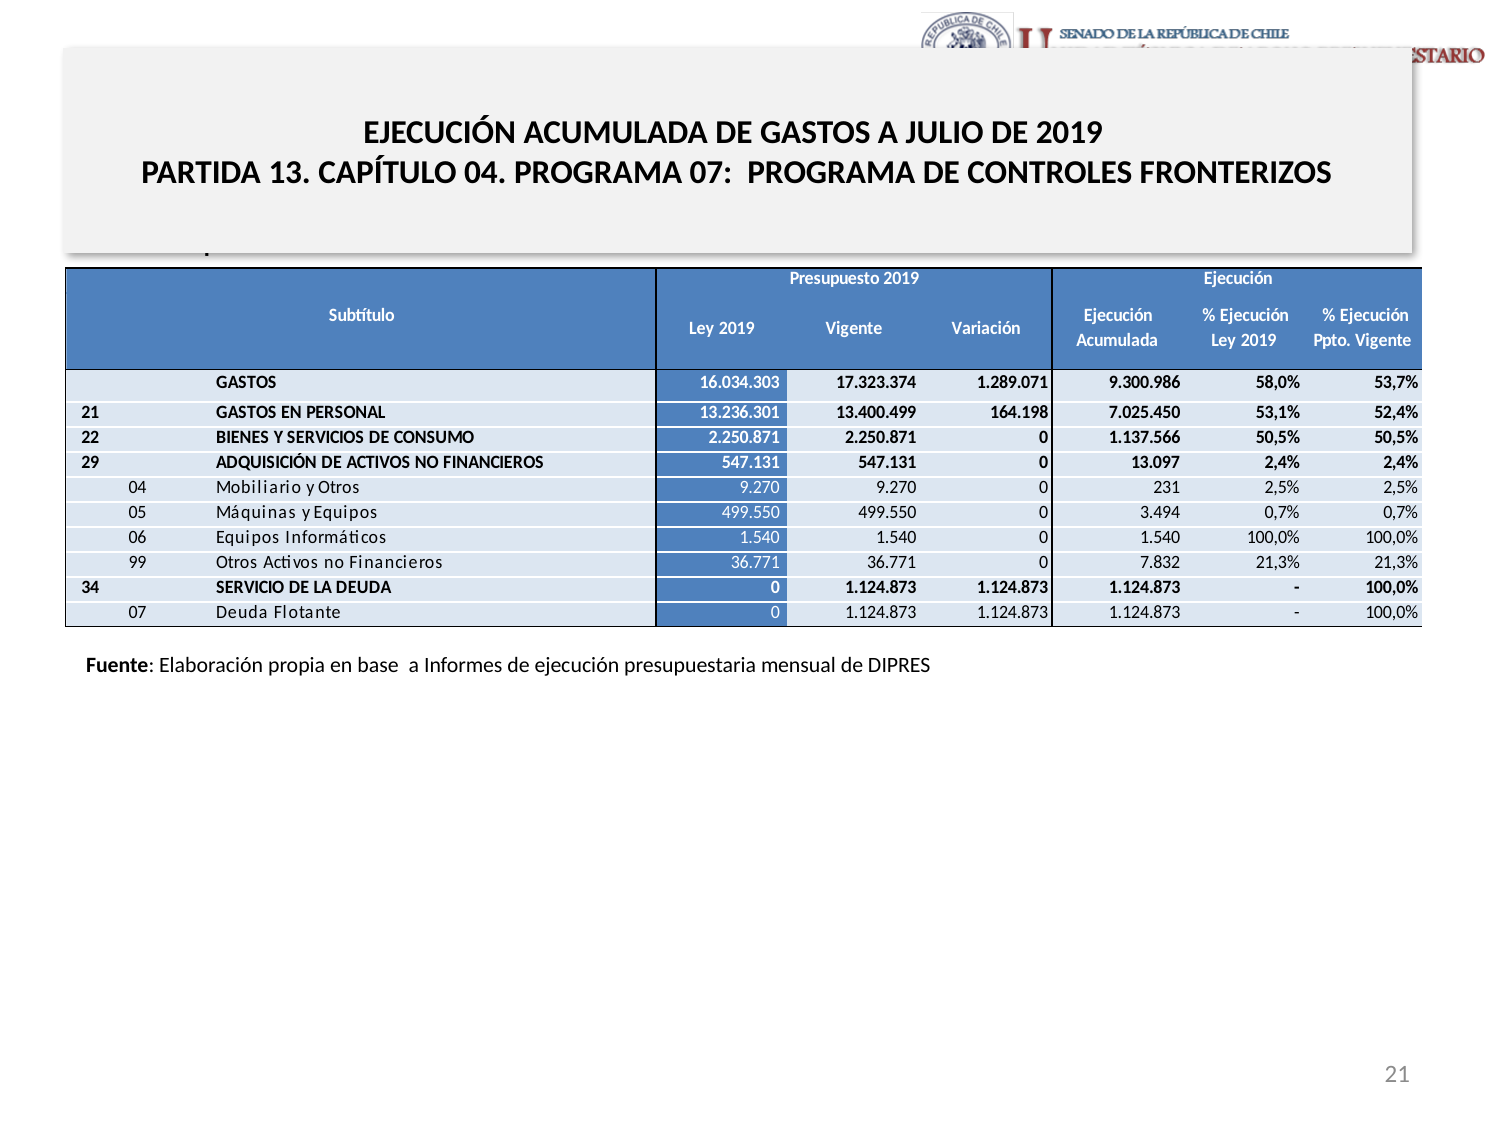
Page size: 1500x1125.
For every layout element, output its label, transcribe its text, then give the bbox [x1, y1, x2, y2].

text_box en miles de pesos de 2019 [64, 259, 1322, 266]
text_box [64, 266, 1424, 629]
slide_number 21 [1074, 1042, 1425, 1103]
title EJECUCIÓN ACUMULADA DE GASTOS A JULIO DE 2019 PARTIDA 13. CAPÍTULO 04. PROGRAMA 07: PROGRAMA DE CONTROLES FRONTERIZOS [63, 48, 1411, 253]
footer Fuente: Elaboración propia en base a Informes de ejecución presupuestaria mensual de DIPRES [71, 643, 1313, 681]
picture [921, 1, 1500, 115]
